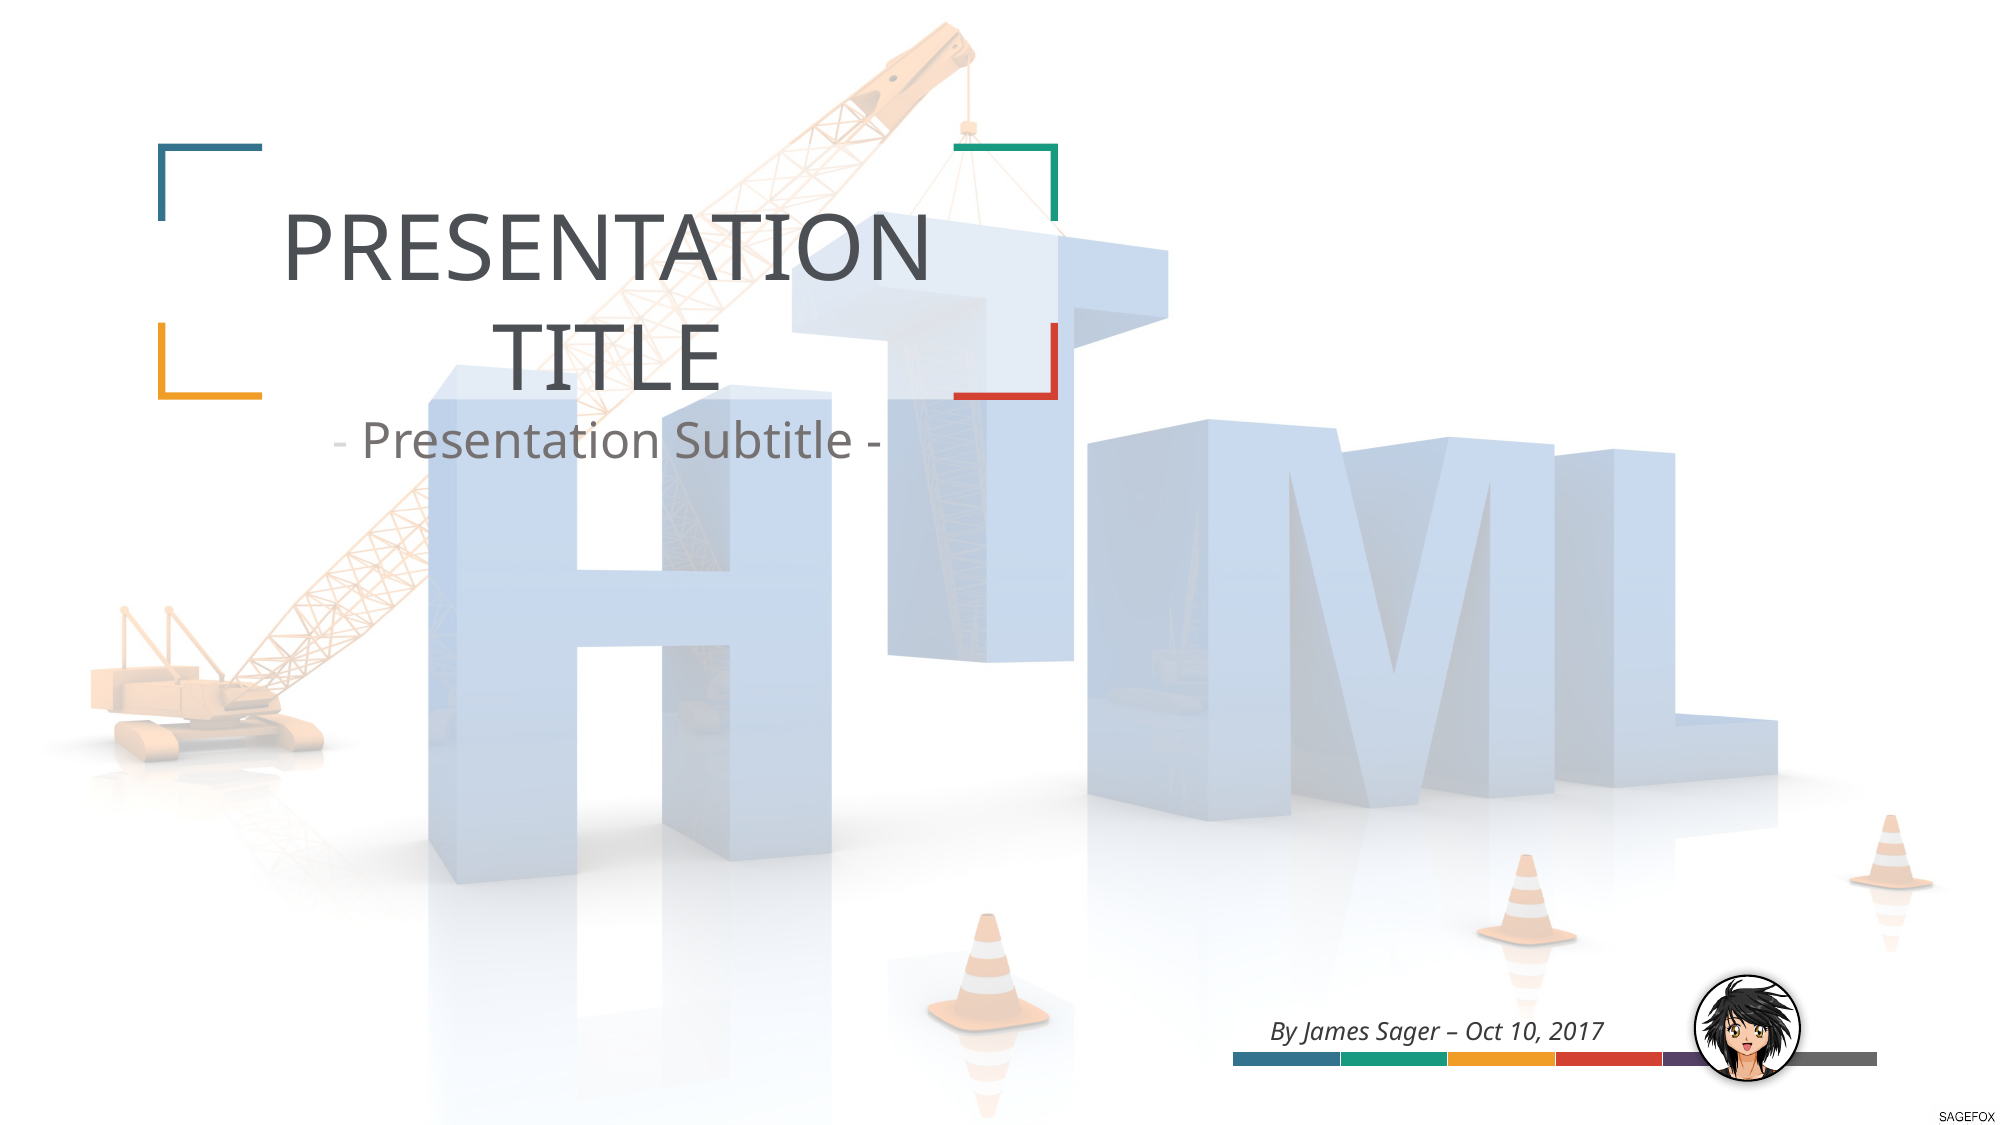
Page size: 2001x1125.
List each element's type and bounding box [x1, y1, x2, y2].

picture [1936, 1111, 1997, 1125]
text_box [1232, 975, 1880, 1081]
text_box [157, 143, 1059, 401]
